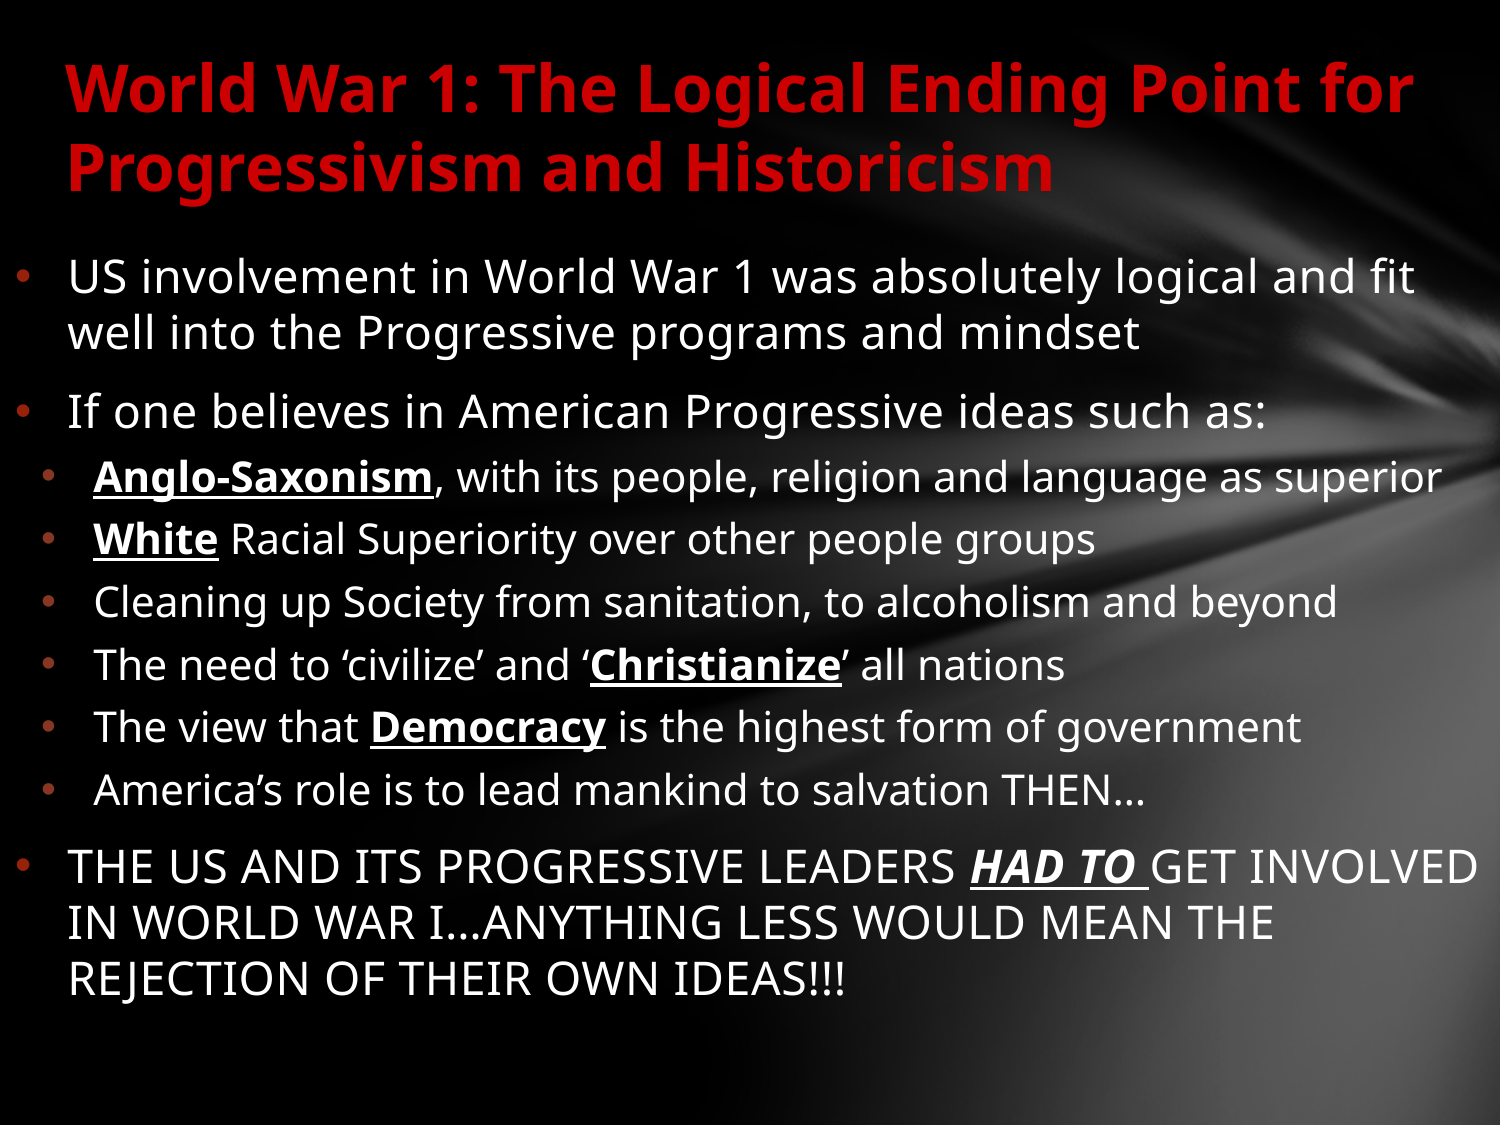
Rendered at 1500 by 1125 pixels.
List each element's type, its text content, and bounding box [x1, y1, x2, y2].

list US involvement in World War 1 was absolutely logical and fit well into the Progressive programs and mindset If one believes in American Progressive ideas such as: Anglo-Saxonism, with its people, religion and language as superior White Racial Superiority over other people groups Cleaning up Society from sanitation, to alcoholism and beyond The need to ‘civilize’ and ‘Christianize’ all nations The view that Democracy is the highest form of government America’s role is to lead mankind to salvation THEN… THE US AND ITS PROGRESSIVE LEADERS HAD TO GET INVOLVED IN WORLD WAR I…ANYTHING LESS WOULD MEAN THE REJECTION OF THEIR OWN IDEAS!!! [0, 239, 1500, 1015]
title World War 1: The Logical Ending Point for Progressivism and Historicism [50, 37, 1468, 213]
